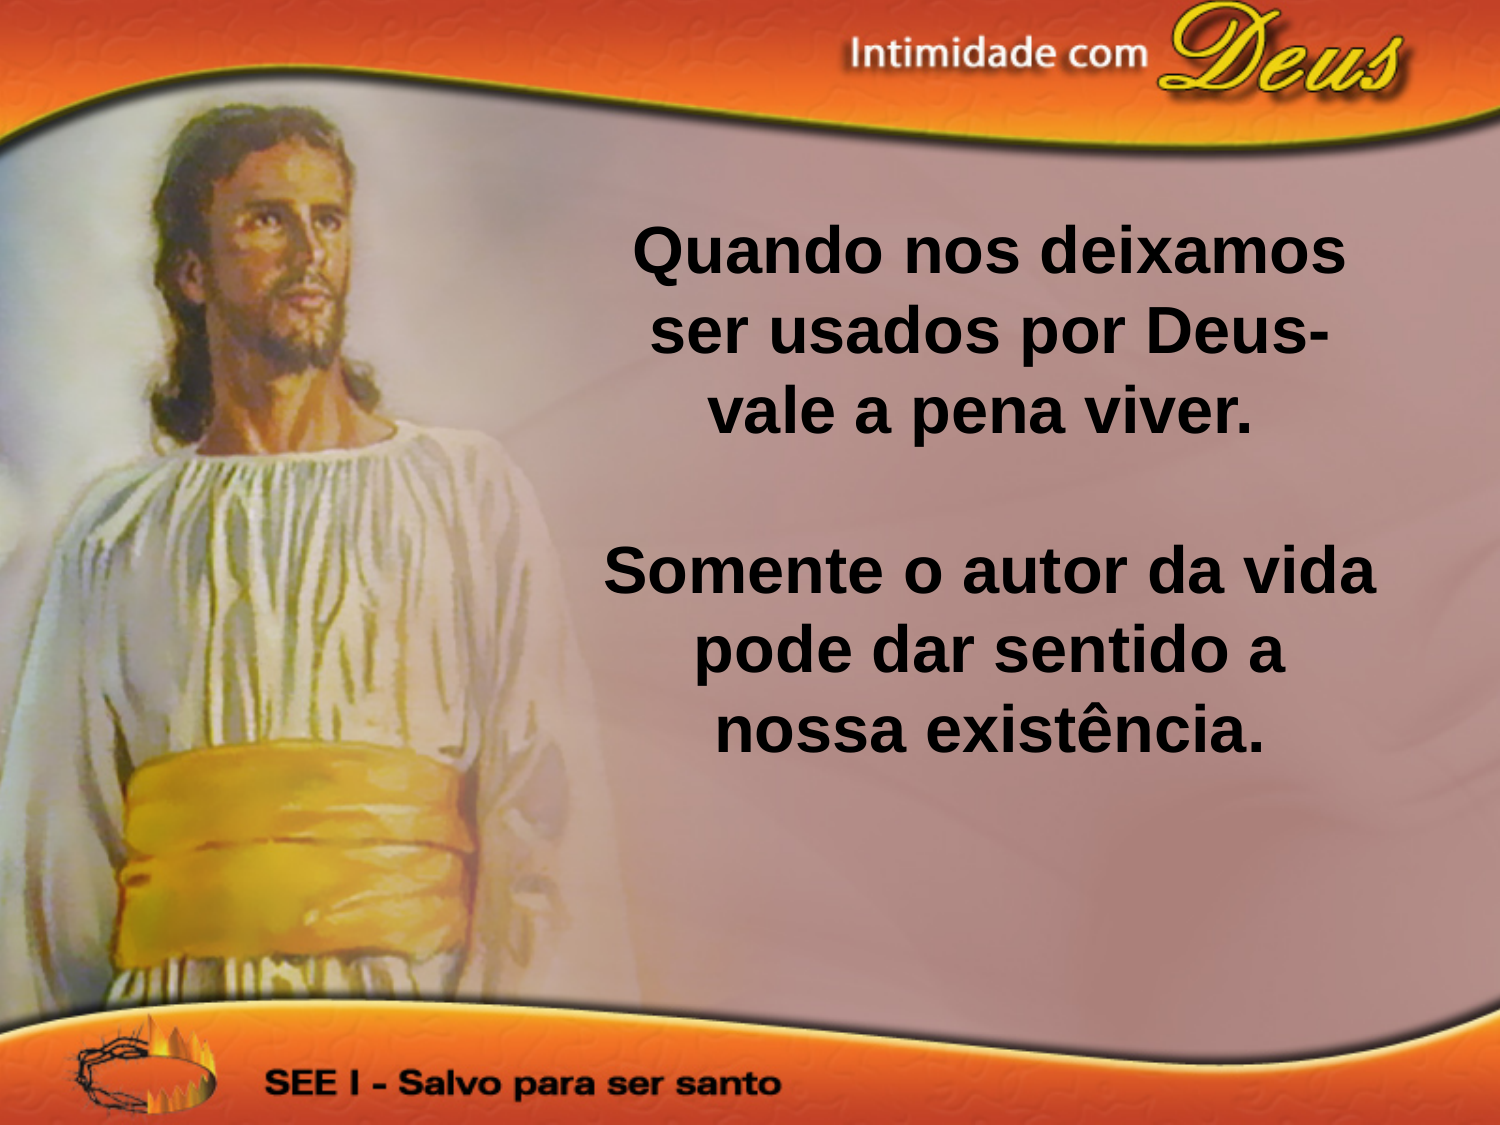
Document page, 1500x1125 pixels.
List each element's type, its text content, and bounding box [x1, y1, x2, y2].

picture [0, 0, 1500, 1125]
text_box Quando nos deixamos ser usados por Deus- vale a pena viver. Somente o autor da vida pode dar sentido a nossa existência. [574, 199, 1407, 854]
